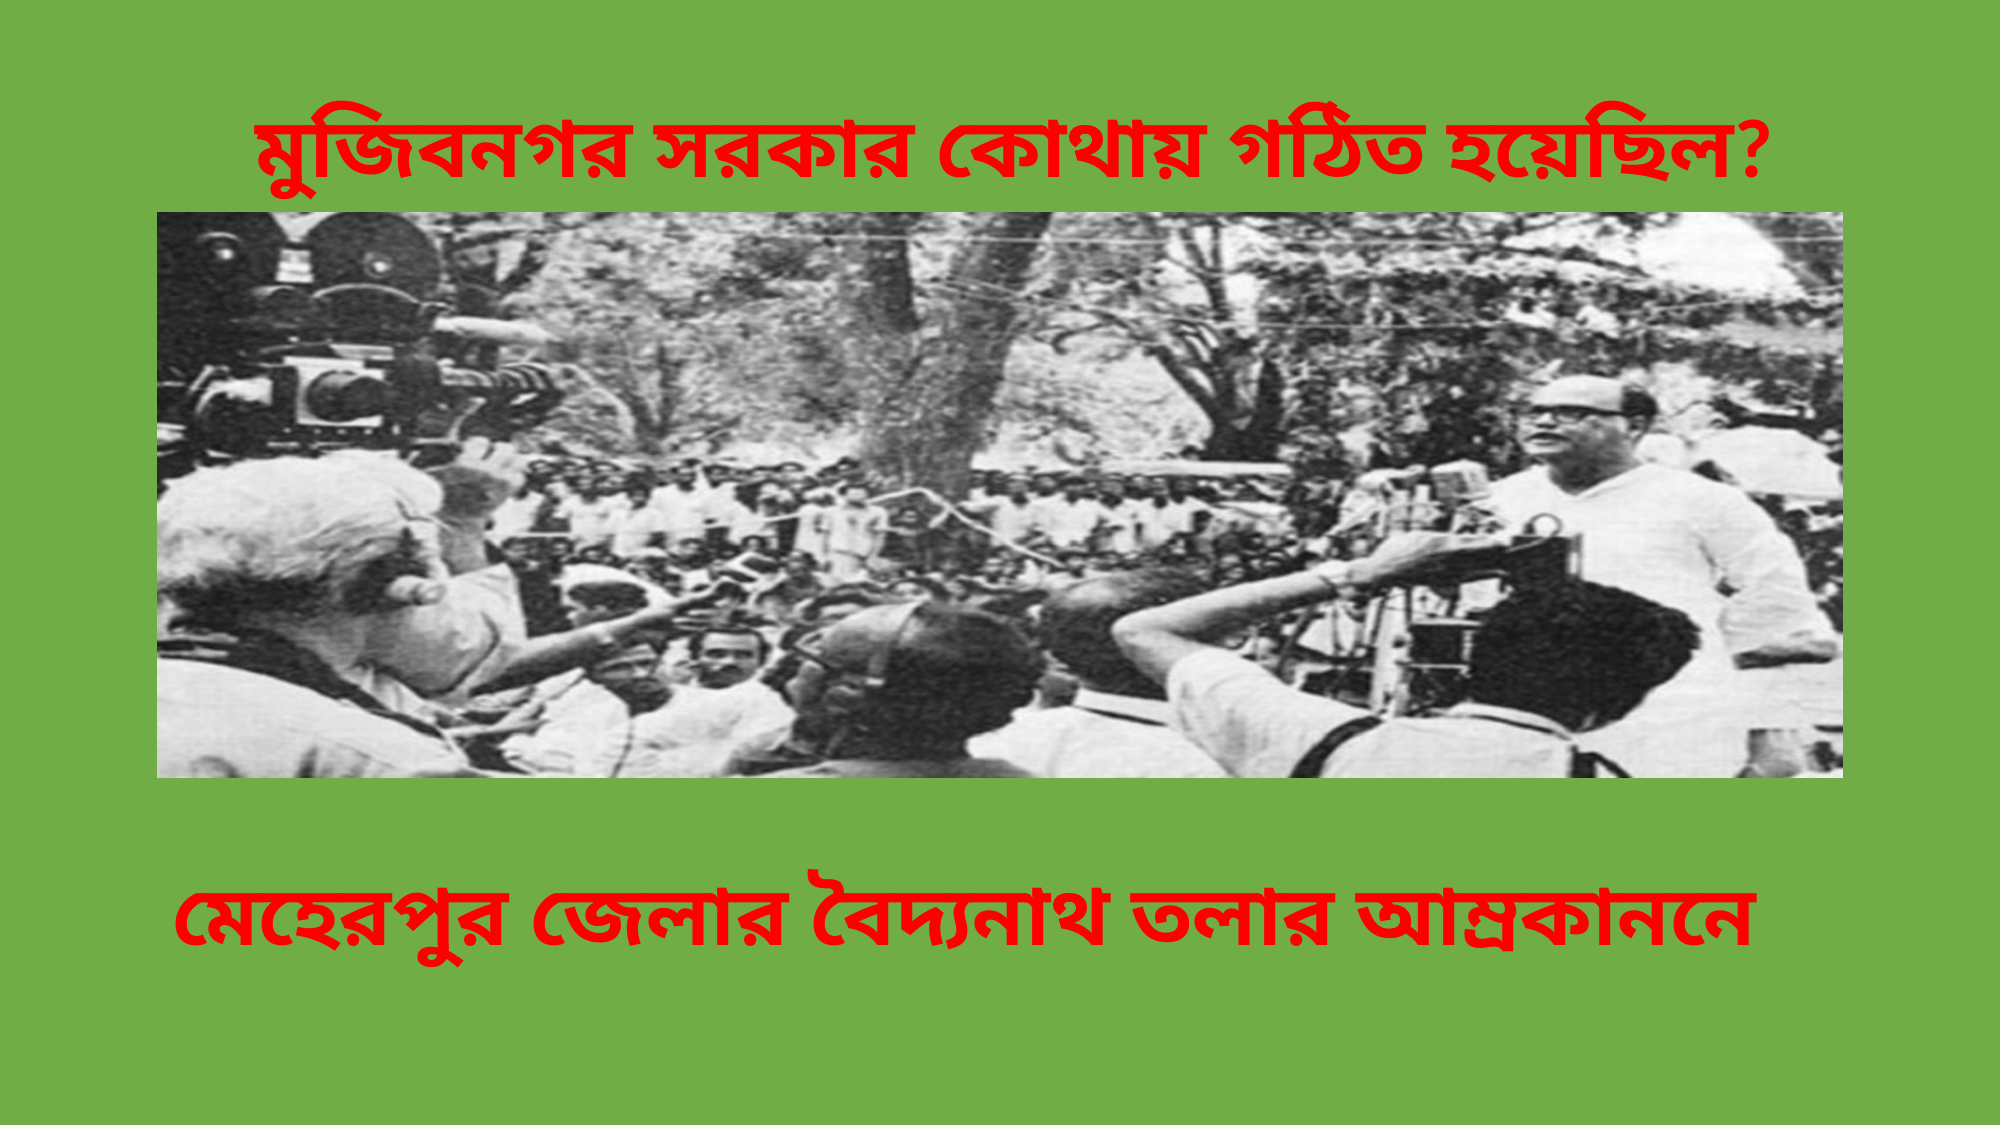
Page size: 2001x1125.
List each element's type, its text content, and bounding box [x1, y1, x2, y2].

text_box মুজিবনগর সরকার কোথায় গঠিত হয়েছিল? [240, 86, 2000, 201]
text_box মেহেরপুর জেলার বৈদ্যনাথ তলার আম্রকাননে [157, 854, 1942, 970]
picture [157, 212, 1843, 778]
